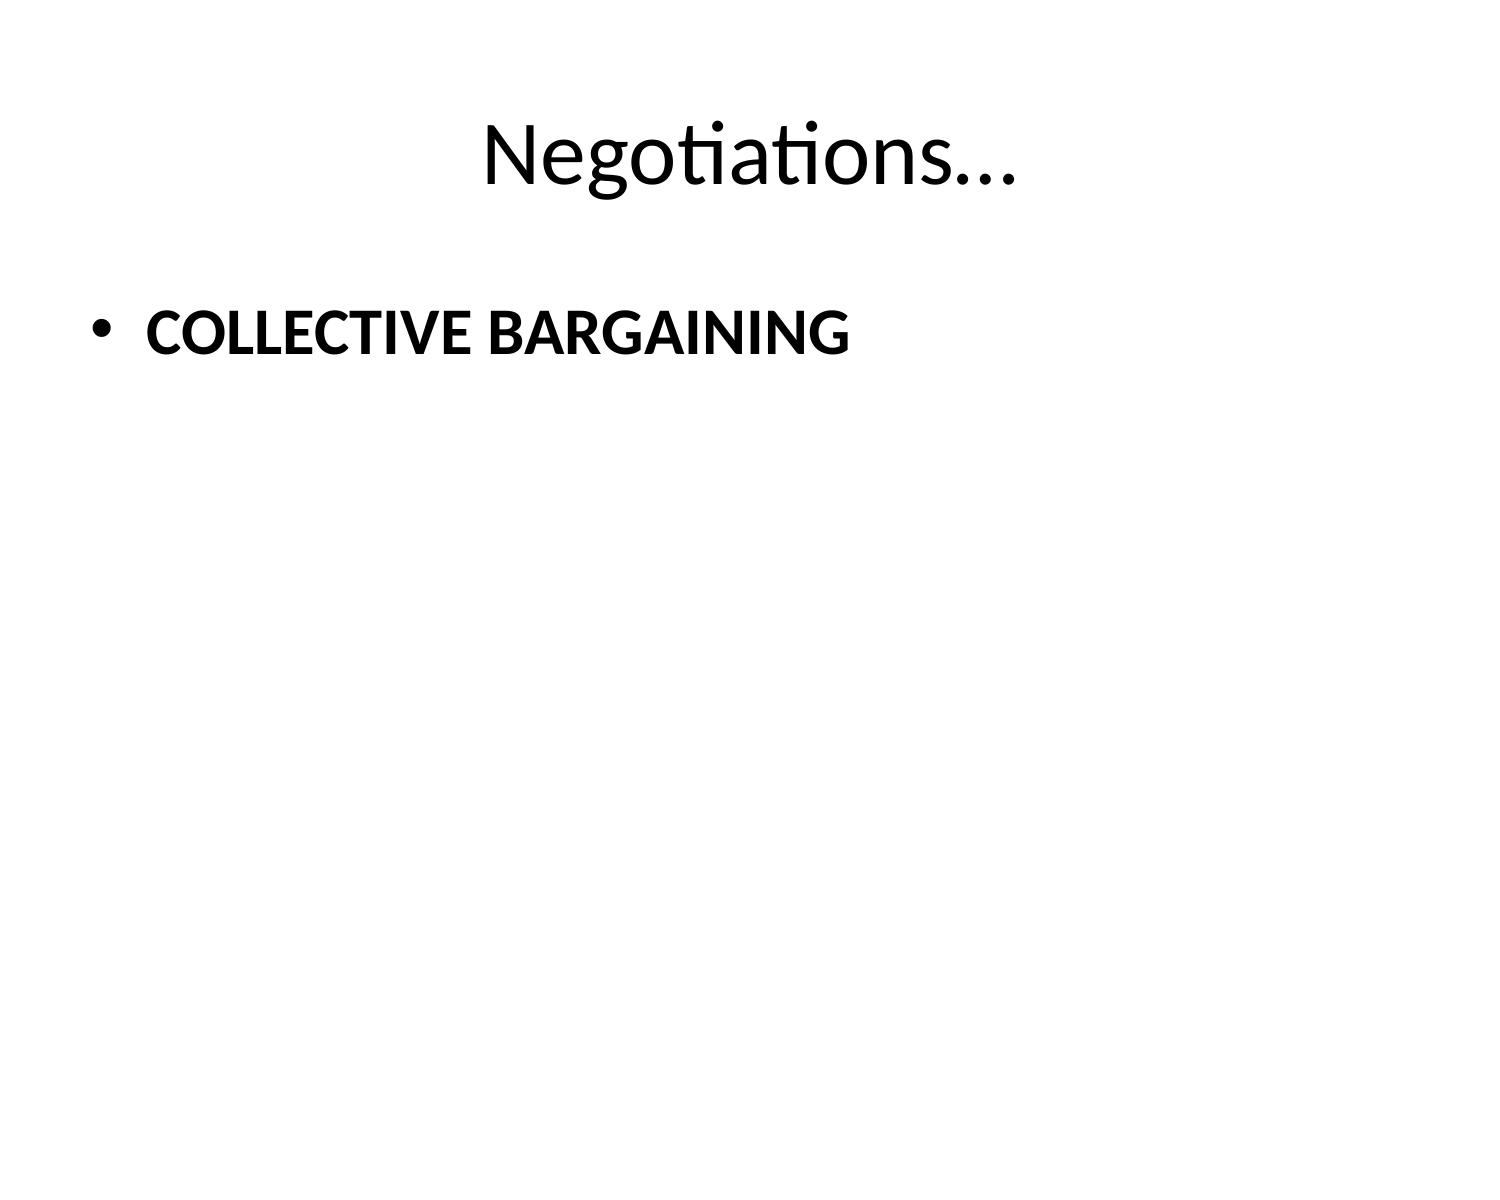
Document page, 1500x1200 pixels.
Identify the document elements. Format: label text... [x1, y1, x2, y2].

list COLLECTIVE BARGAINING [75, 279, 1425, 1072]
title Negotiations… [75, 48, 1425, 249]
